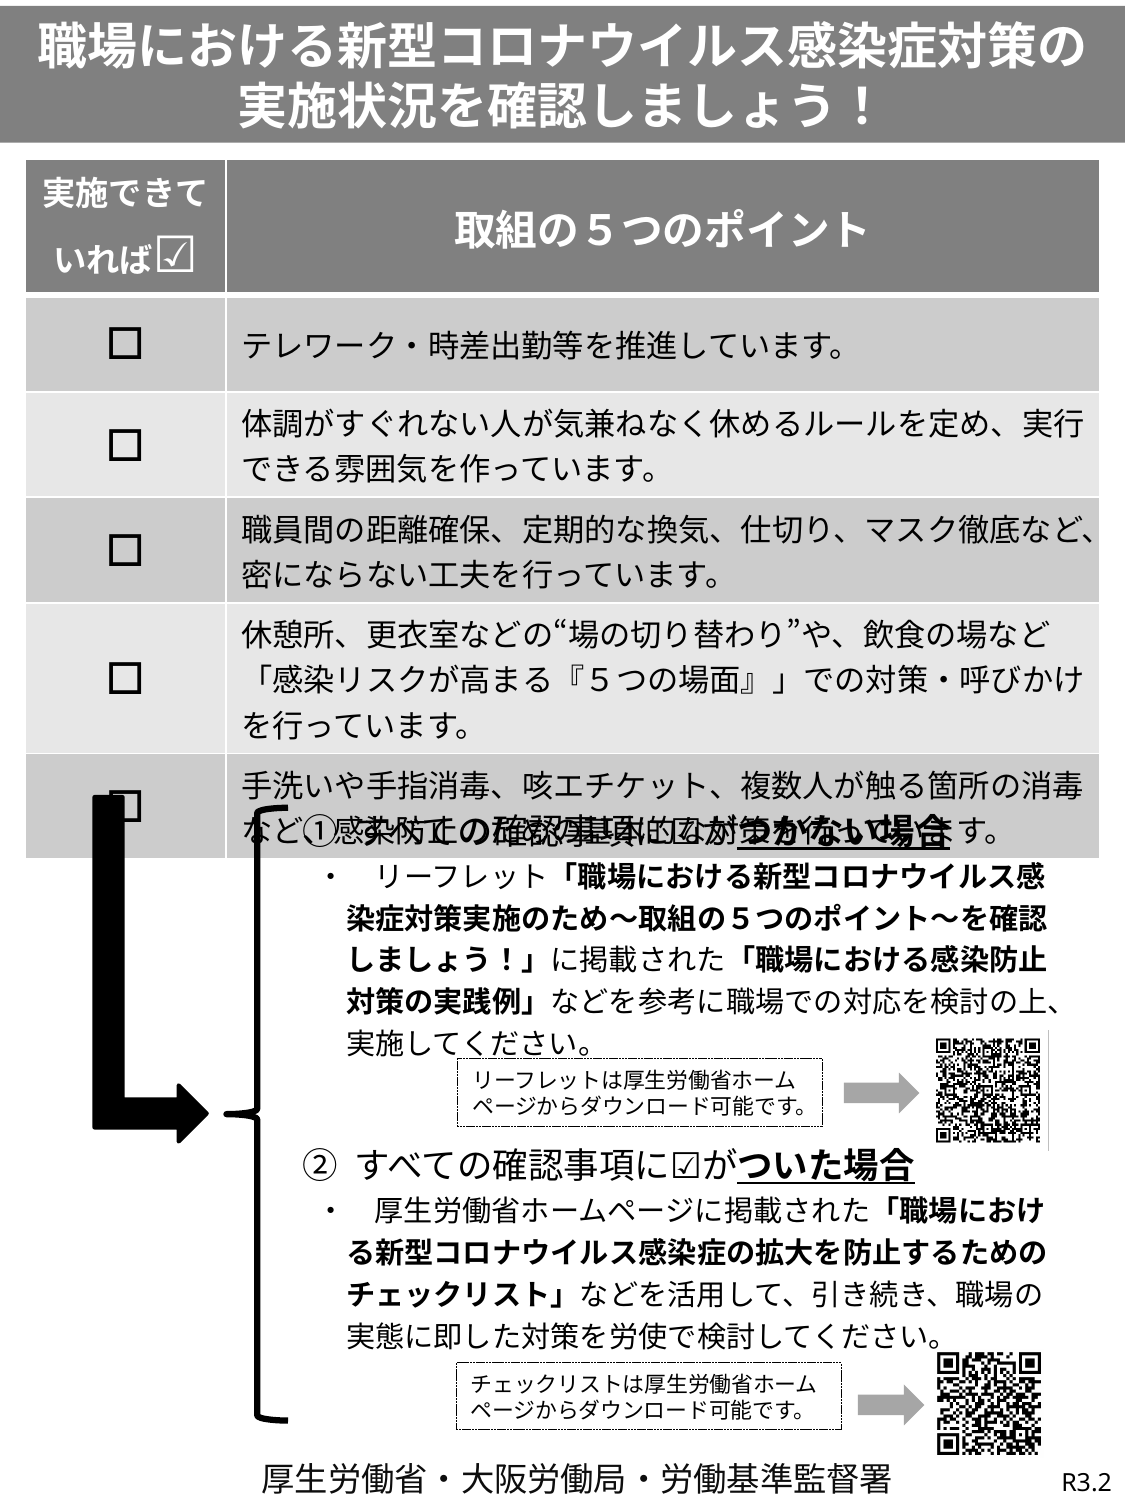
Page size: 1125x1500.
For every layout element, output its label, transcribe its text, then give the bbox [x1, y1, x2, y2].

text_box [841, 1070, 922, 1116]
table_cell □ [26, 298, 225, 391]
table_cell 手洗いや手指消毒、咳エチケット、複数人が触る箇所の消毒など、感染防止のための基本的な対策を行っています。 [227, 754, 1099, 858]
text_box 職場における新型コロナウイルス感染症対策の 実施状況を確認しましょう！ [0, 5, 1125, 143]
text_box [855, 1382, 927, 1428]
table_cell □ [26, 498, 225, 602]
table_cell 職員間の距離確保、定期的な換気、仕切り、マスク徹底など、密にならない工夫を行っています。 [227, 498, 1099, 602]
table_cell 体調がすぐれない人が気兼ねなく休めるルールを定め、実行できる雰囲気を作っています。 [227, 393, 1099, 496]
table_header 取組の５つのポイント [227, 160, 1099, 292]
table_header 実施できていれば☑ [26, 160, 225, 292]
text_box チェックリストは厚生労働省ホームページからダウンロード可能です。 [456, 1362, 842, 1430]
text_box [225, 806, 289, 1422]
table_cell □ [26, 754, 225, 858]
table_cell □ [26, 393, 225, 496]
text_box R3.2 [1046, 1461, 1125, 1500]
text_box ① すべての確認事項に☑がつかない場合 ・ リーフレット「職場における新型コロナウイルス感染症対策実施のため～取組の５つのポイント～を確認しましょう！」に掲載された「職場における感染防止対策の実践例」などを参考に職場での対応を検討の上、実施してください。 ② すべての確認事項に☑がついた場合 ・ 厚生労働省ホームページに掲載された「職場における新型コロナウイルス感染症の拡大を防止するためのチェックリスト」などを活用して、引き続き、職場の実態に即した対策を労使で検討してください。 [287, 801, 1081, 1361]
table_cell 休憩所、更衣室などの“場の切り替わり”や、飲食の場など「感染リスクが高まる『５つの場面』」での対策・呼びかけを行っています。 [227, 604, 1099, 753]
text_box 厚生労働省・大阪労働局・労働基準監督署 [109, 1443, 1046, 1500]
picture [927, 1023, 1125, 1158]
table_cell テレワーク・時差出勤等を推進しています。 [227, 298, 1099, 391]
text_box リーフレットは厚生労働省ホームページからダウンロード可能です。 [457, 1058, 823, 1127]
text_box [92, 794, 209, 1144]
picture [934, 1348, 1045, 1458]
table_cell □ [26, 604, 225, 753]
